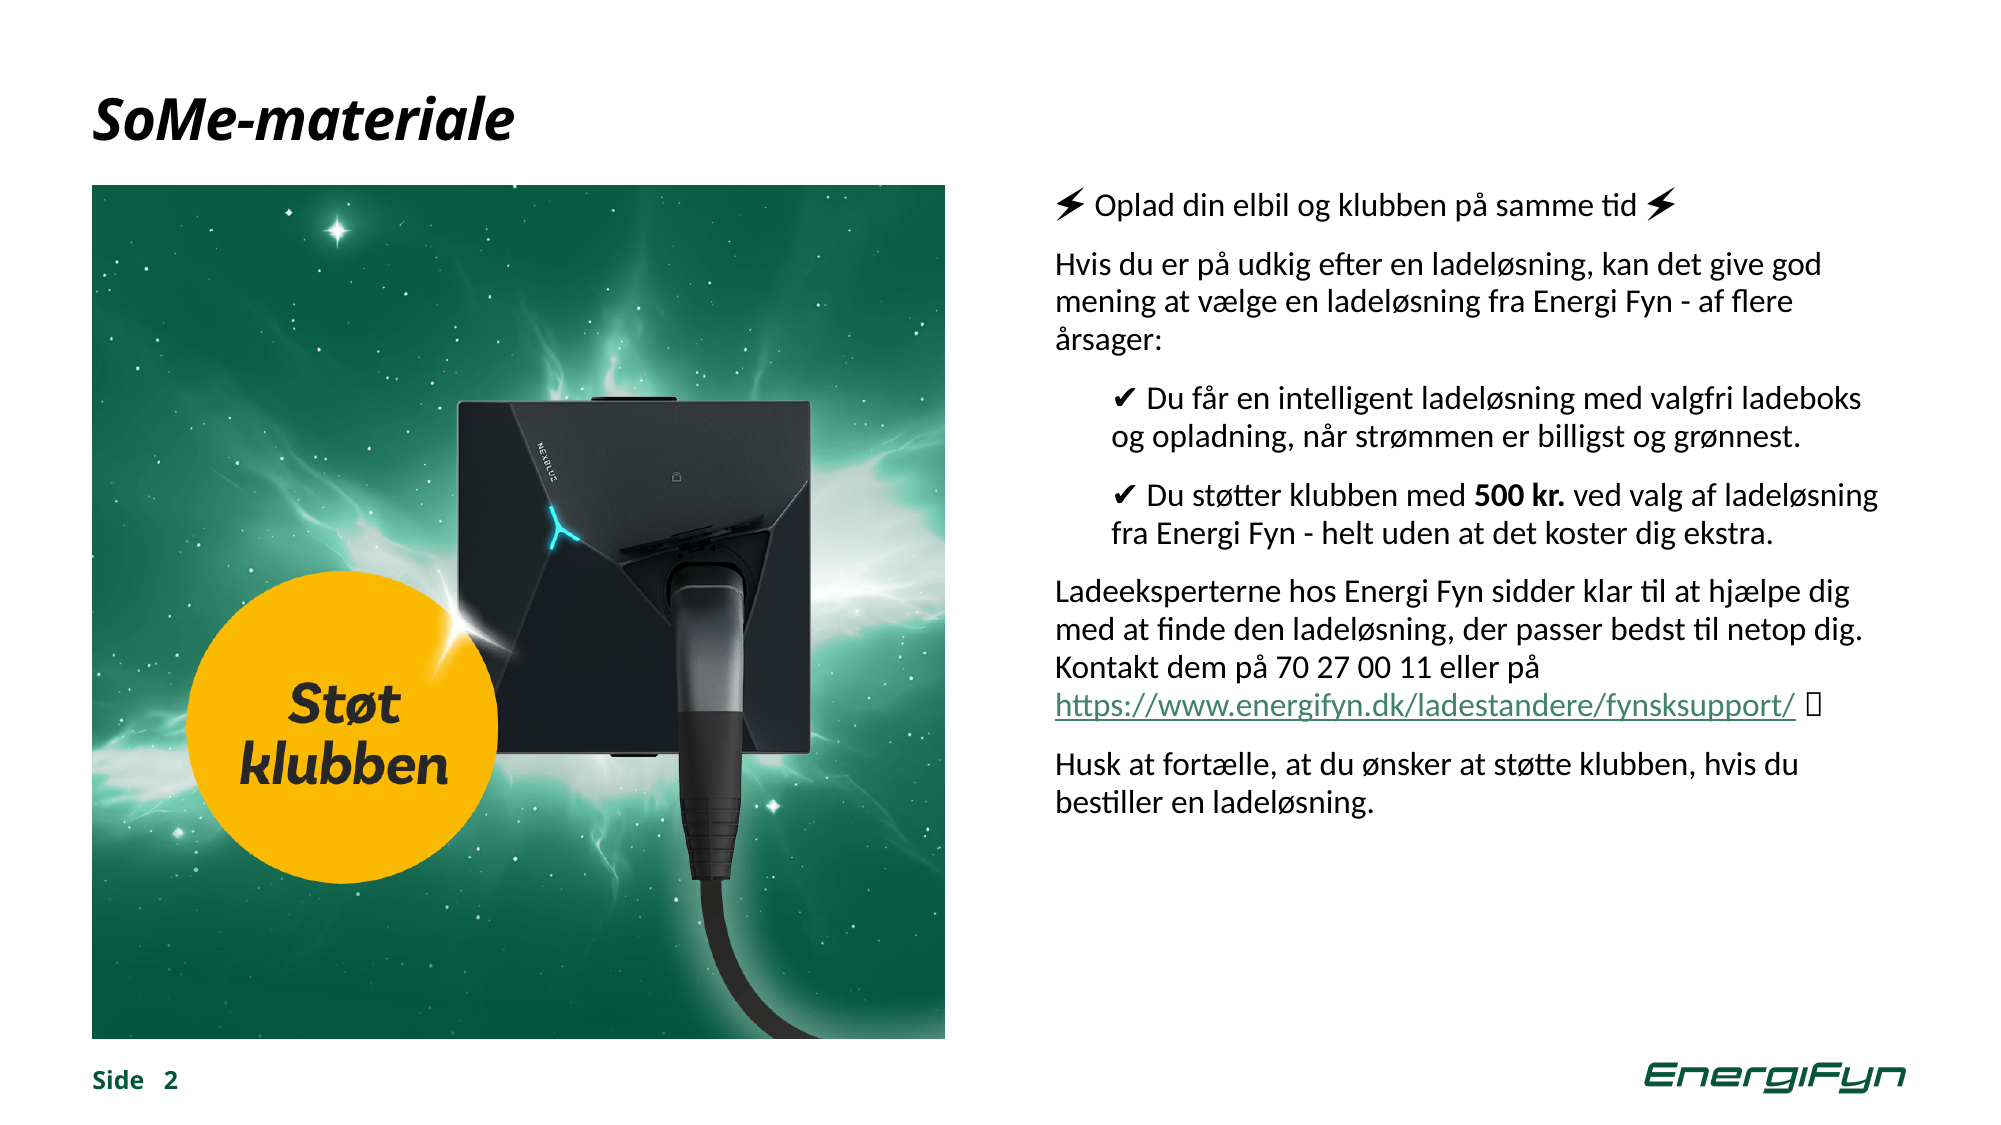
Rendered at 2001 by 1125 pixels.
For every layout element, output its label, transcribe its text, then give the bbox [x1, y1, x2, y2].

slide_number 2 [163, 1065, 247, 1125]
picture [1642, 1038, 1908, 1118]
title SoMe-materiale [92, 81, 1898, 160]
list 🗲 Oplad din elbil og klubben på samme tid 🗲 Hvis du er på udkig efter en ladeløsning, kan det give god mening at vælge en ladeløsning fra Energi Fyn - af flere årsager: ✔️ Du får en intelligent ladeløsning med valgfri ladeboks og opladning, når strømmen er billigst og grønnest. ✔️ Du støtter klubben med 500 kr. ved valg af ladeløsning fra Energi Fyn - helt uden at det koster dig ekstra. Ladeeksperterne hos Energi Fyn sidder klar til at hjælpe dig med at finde den ladeløsning, der passer bedst til netop dig. Kontakt dem på 70 27 00 11 eller på https://www.energifyn.dk/ladestandere/fynsksupport/ 📞 Husk at fortælle, at du ønsker at støtte klubben, hvis du bestiller en ladeløsning. [1055, 186, 1884, 1023]
picture [92, 185, 945, 1039]
